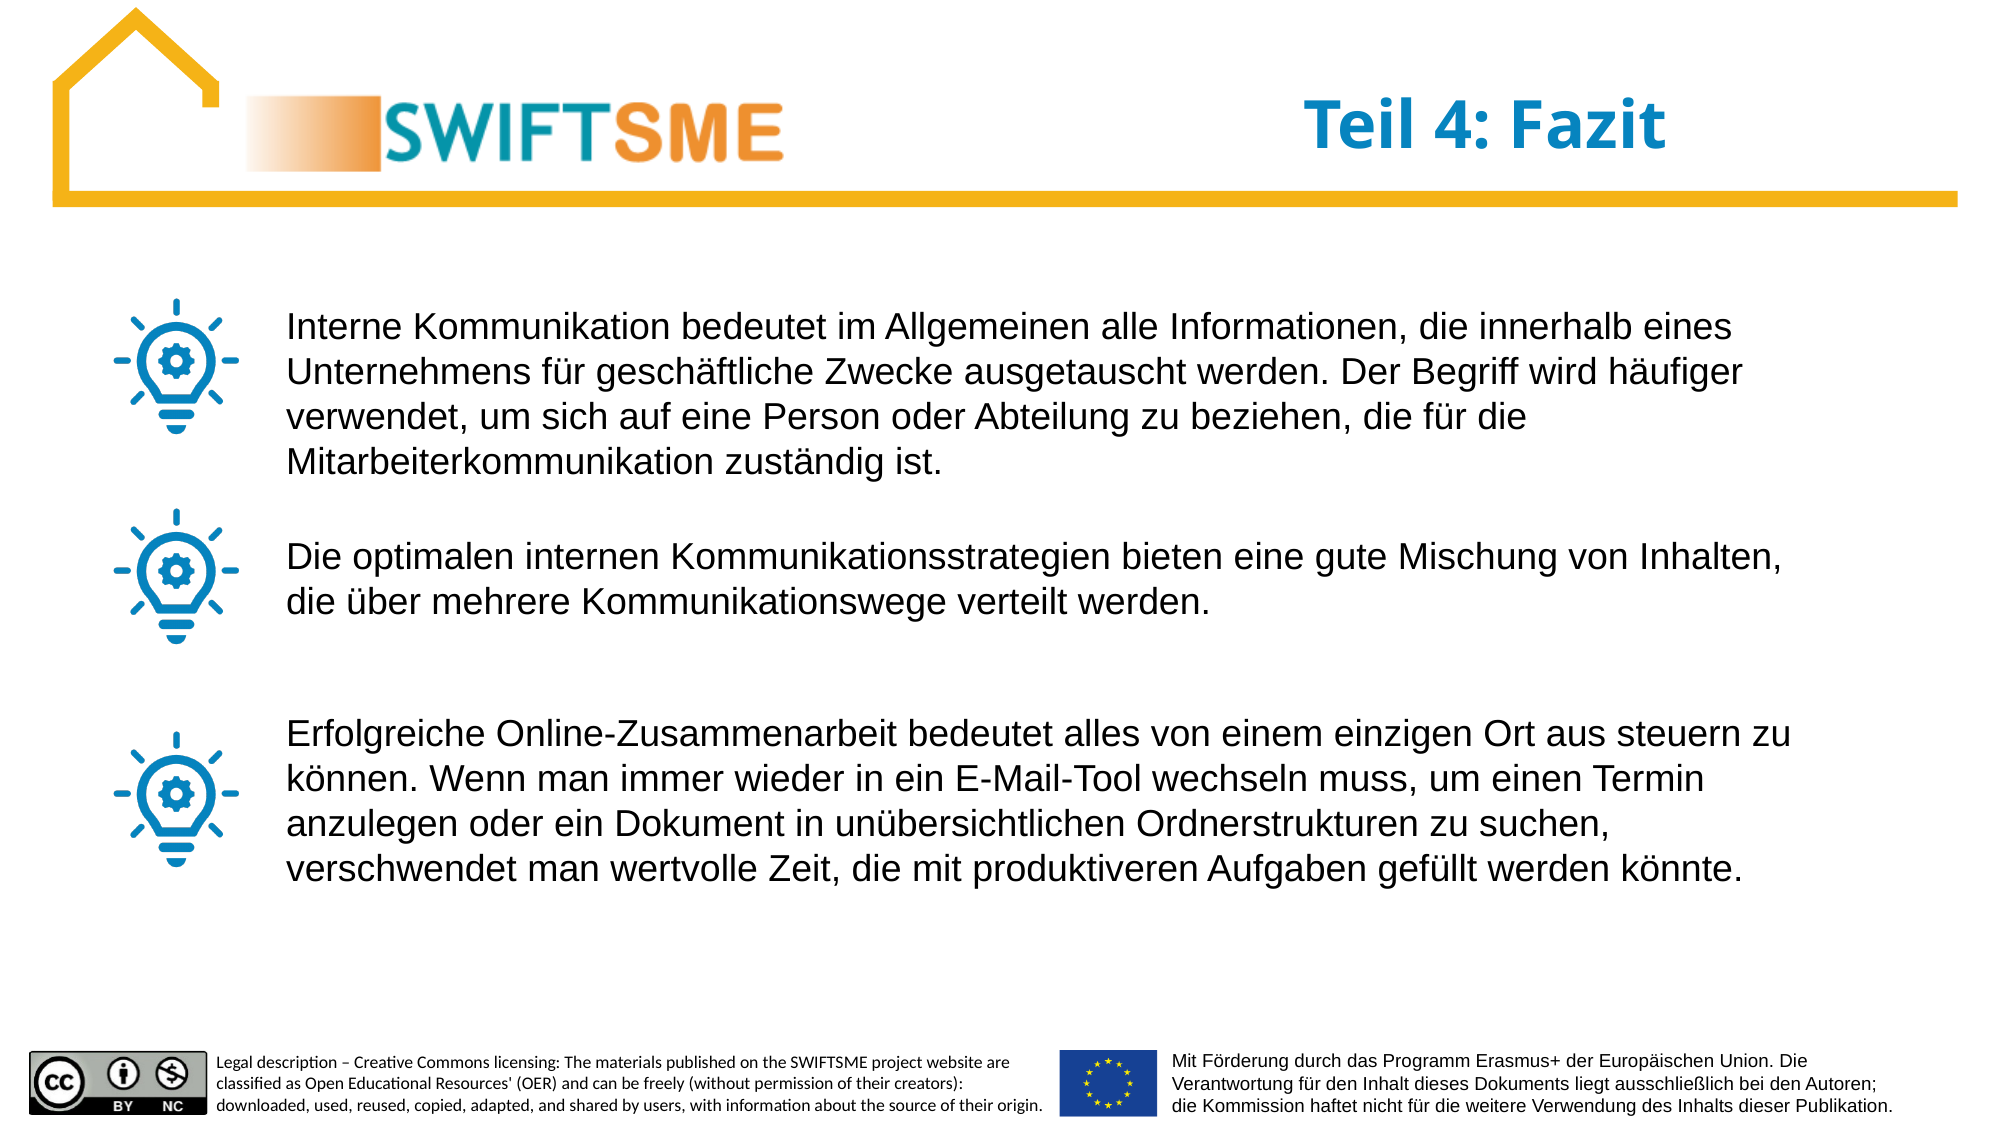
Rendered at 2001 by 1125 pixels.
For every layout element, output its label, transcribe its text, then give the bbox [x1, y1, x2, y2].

text_box Die optimalen internen Kommunikationsstrategien bieten eine gute Mischung von Inhalten, die über mehrere Kommunikationswege verteilt werden. [271, 524, 1841, 630]
text_box Interne Kommunikation bedeutet im Allgemeinen alle Informationen, die innerhalb eines Unternehmens für geschäftliche Zwecke ausgetauscht werden. Der Begriff wird häufiger verwendet, um sich auf eine Person oder Abteilung zu beziehen, die für die Mitarbeiterkommunikation zuständig ist. [271, 294, 1841, 490]
picture [102, 725, 253, 876]
picture [102, 502, 253, 653]
text_box Legal description – Creative Commons licensing: The materials published on the SWIFTSME project website are classified as Open Educational Resources' (OER) and can be freely (without permission of their creators): downloaded, used, reused, copied, adapted, and shared by users, with information about the source of their origin. [201, 1043, 1068, 1123]
picture [29, 1050, 208, 1115]
text_box Erfolgreiche Online-Zusammenarbeit bedeutet alles von einem einzigen Ort aus steuern zu können. Wenn man immer wieder in ein E-Mail-Tool wechseln muss, um einen Termin anzulegen oder ein Dokument in unübersichtlichen Ordnerstrukturen zu suchen, verschwendet man wertvolle Zeit, die mit produktiveren Aufgaben gefüllt werden könnte. [271, 701, 1841, 897]
picture [1059, 1050, 1162, 1117]
text_box Mit Förderung durch das Programm Erasmus+ der Europäischen Union. Die Verantwortung für den Inhalt dieses Dokuments liegt ausschließlich bei den Autoren; die Kommission haftet nicht für die weitere Verwendung des Inhalts dieser Publikation. [1157, 1041, 1920, 1124]
picture [231, 80, 799, 187]
text_box Teil 4: Fazit [1288, 73, 1943, 169]
picture [102, 292, 253, 443]
